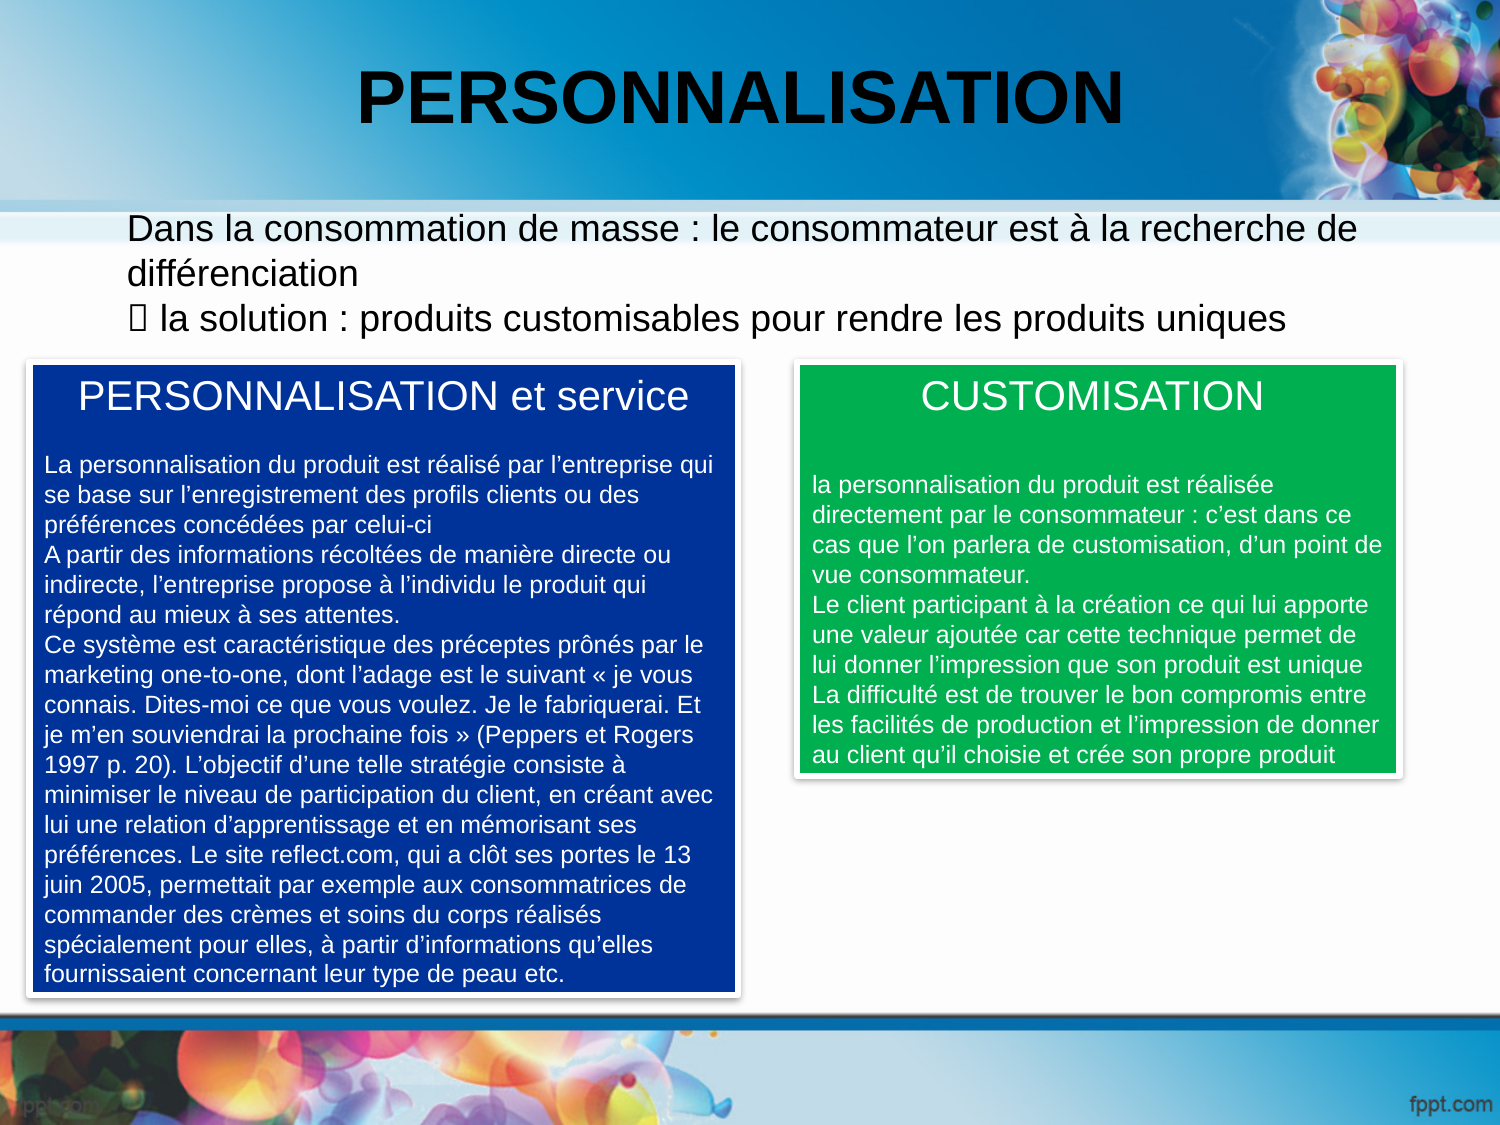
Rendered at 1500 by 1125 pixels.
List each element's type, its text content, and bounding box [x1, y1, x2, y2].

text_box CUSTOMISATION la personnalisation du produit est réalisée directement par le consommateur : c’est dans ce cas que l’on parlera de customisation, d’un point de vue consommateur. Le client participant à la création ce qui lui apporte une valeur ajoutée car cette technique permet de lui donner l’impression que son produit est unique La difficulté est de trouver le bon compromis entre les facilités de production et l’impression de donner au client qu’il choisie et crée son propre produit [794, 359, 1403, 779]
text_box PERSONNALISATION et service La personnalisation du produit est réalisé par l’entreprise qui se base sur l’enregistrement des profils clients ou des préférences concédées par celui-ci A partir des informations récoltées de manière directe ou indirecte, l’entreprise propose à l’individu le produit qui répond au mieux à ses attentes. Ce système est caractéristique des préceptes prônés par le marketing one-to-one, dont l’adage est le suivant « je vous connais. Dites-moi ce que vous voulez. Je le fabriquerai. Et je m’en souviendrai la prochaine fois » (Peppers et Rogers 1997 p. 20). L’objectif d’une telle stratégie consiste à minimiser le niveau de participation du client, en créant avec lui une relation d’apprentissage et en mémorisant ses préférences. Le site reflect.com, qui a clôt ses portes le 13 juin 2005, permettait par exemple aux consommatrices de commander des crèmes et soins du corps réalisés spécialement pour elles, à partir d’informations qu’elles fournissaient concernant leur type de peau etc. [26, 359, 741, 998]
picture [0, 0, 1500, 1125]
text_box Dans la consommation de masse : le consommateur est à la recherche de différenciation  la solution : produits customisables pour rendre les produits uniques [112, 196, 1447, 392]
title PERSONNALISATION [76, 0, 1428, 188]
